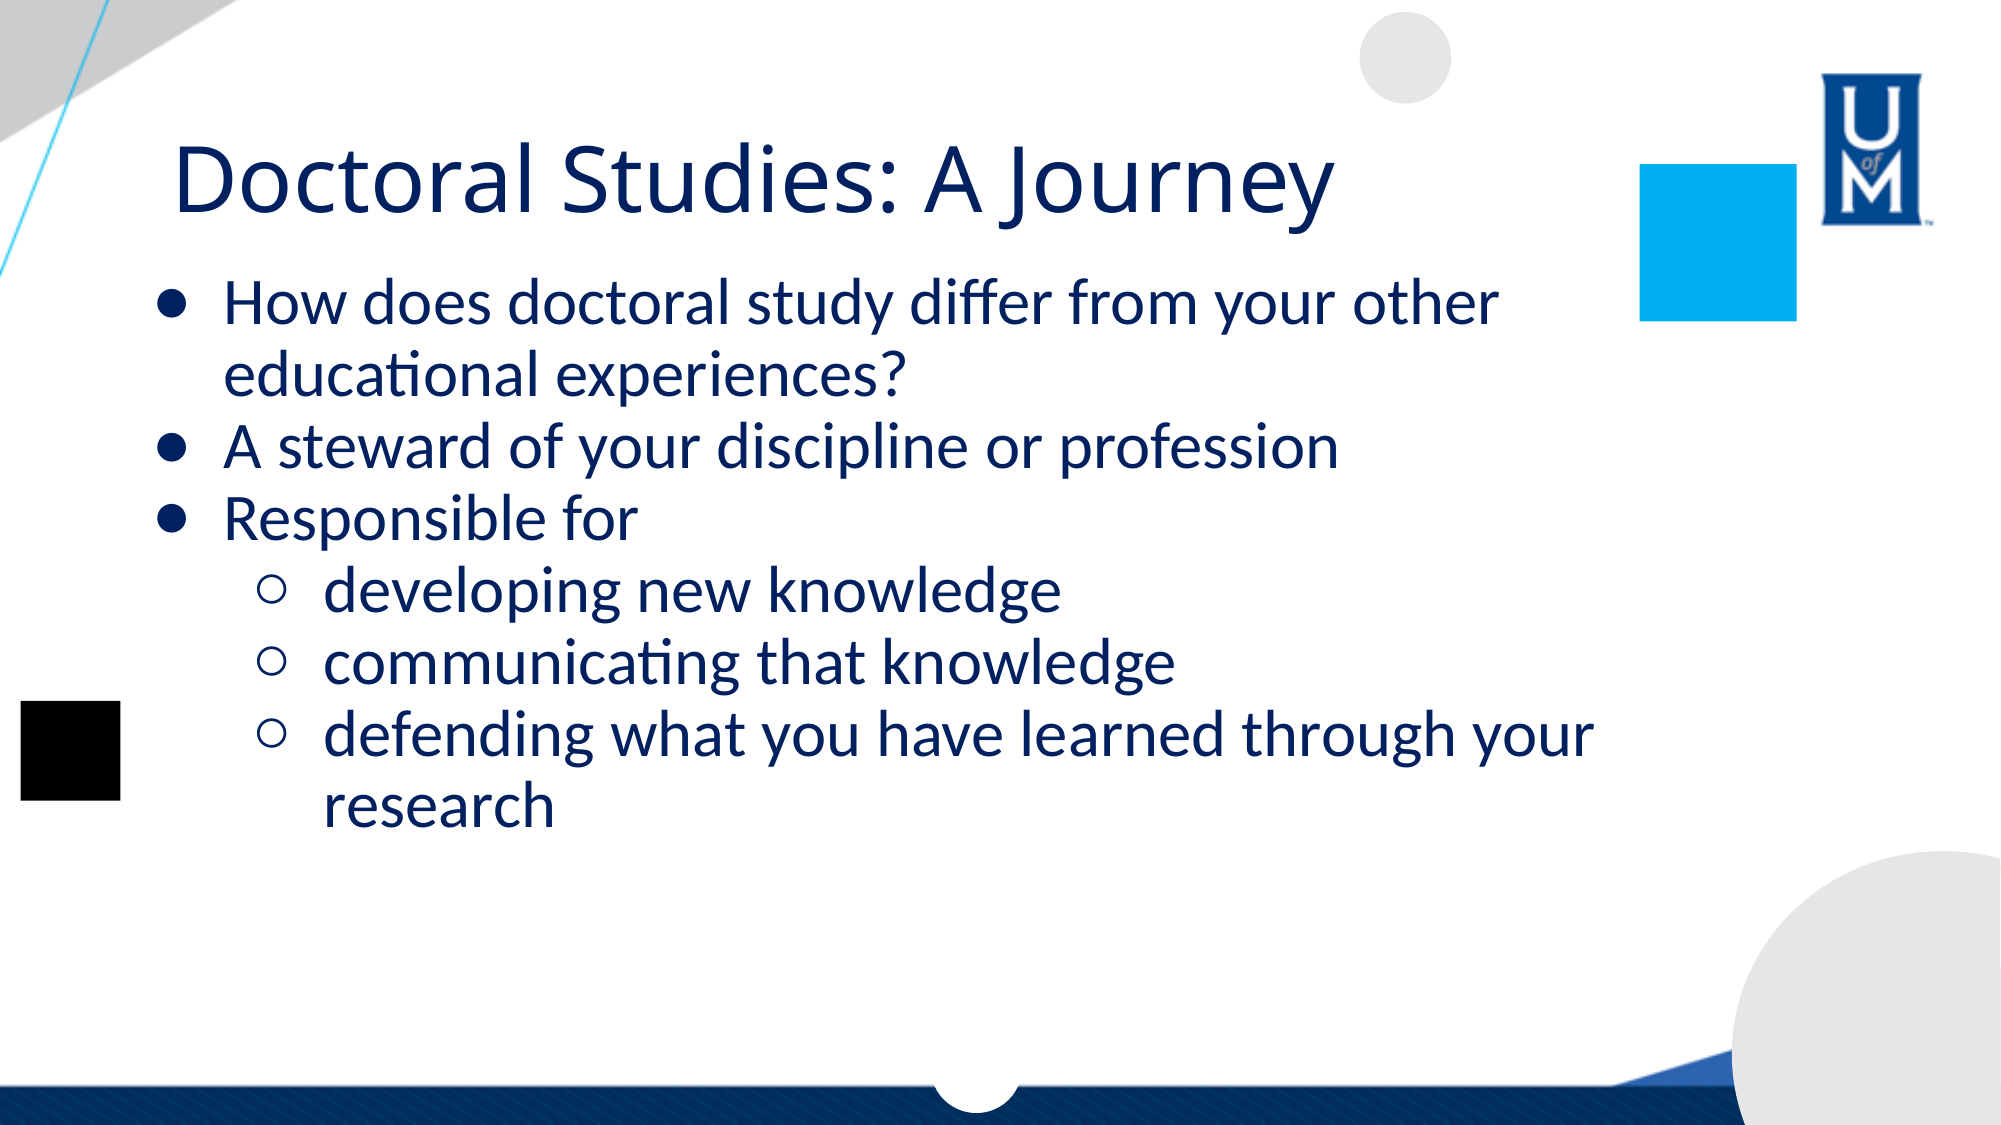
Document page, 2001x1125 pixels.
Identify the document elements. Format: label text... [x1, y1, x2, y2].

list How does doctoral study differ from your other educational experiences? A steward of your discipline or profession Responsible for developing new knowledge communicating that knowledge defending what you have learned through your research [108, 180, 1797, 930]
text_box [1731, 851, 2000, 1125]
picture [0, 0, 2001, 1125]
text_box [1639, 164, 1797, 322]
title Doctoral Studies: A Journey [156, 117, 1844, 244]
